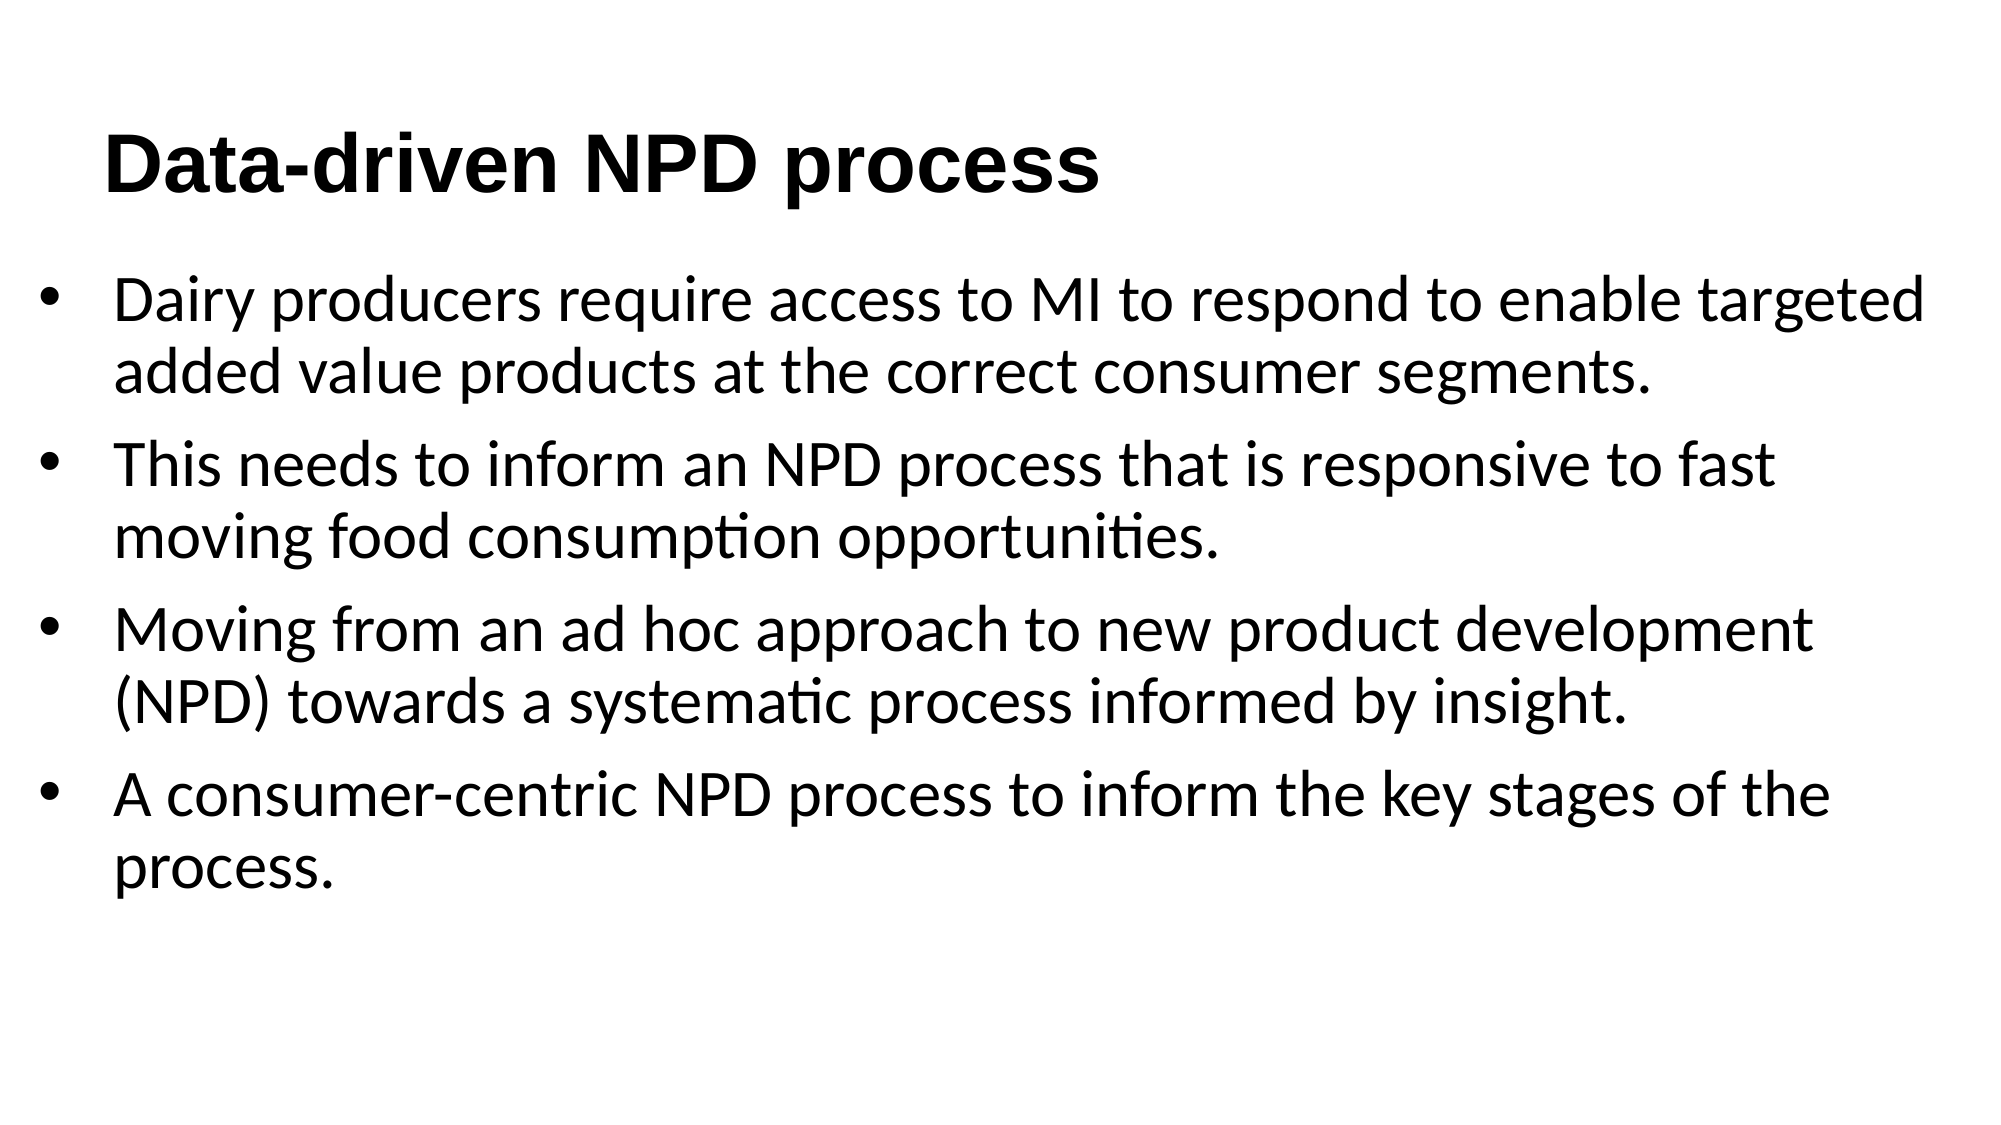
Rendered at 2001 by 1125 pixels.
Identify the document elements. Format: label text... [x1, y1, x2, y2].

title Data-driven NPD process [88, 57, 1817, 219]
list Dairy producers require access to MI to respond to enable targeted added value products at the correct consumer segments. This needs to inform an NPD process that is responsive to fast moving food consumption opportunities. Moving from an ad hoc approach to new product development (NPD) towards a systematic process informed by insight. A consumer-centric NPD process to inform the key stages of the process. [23, 256, 1956, 1125]
